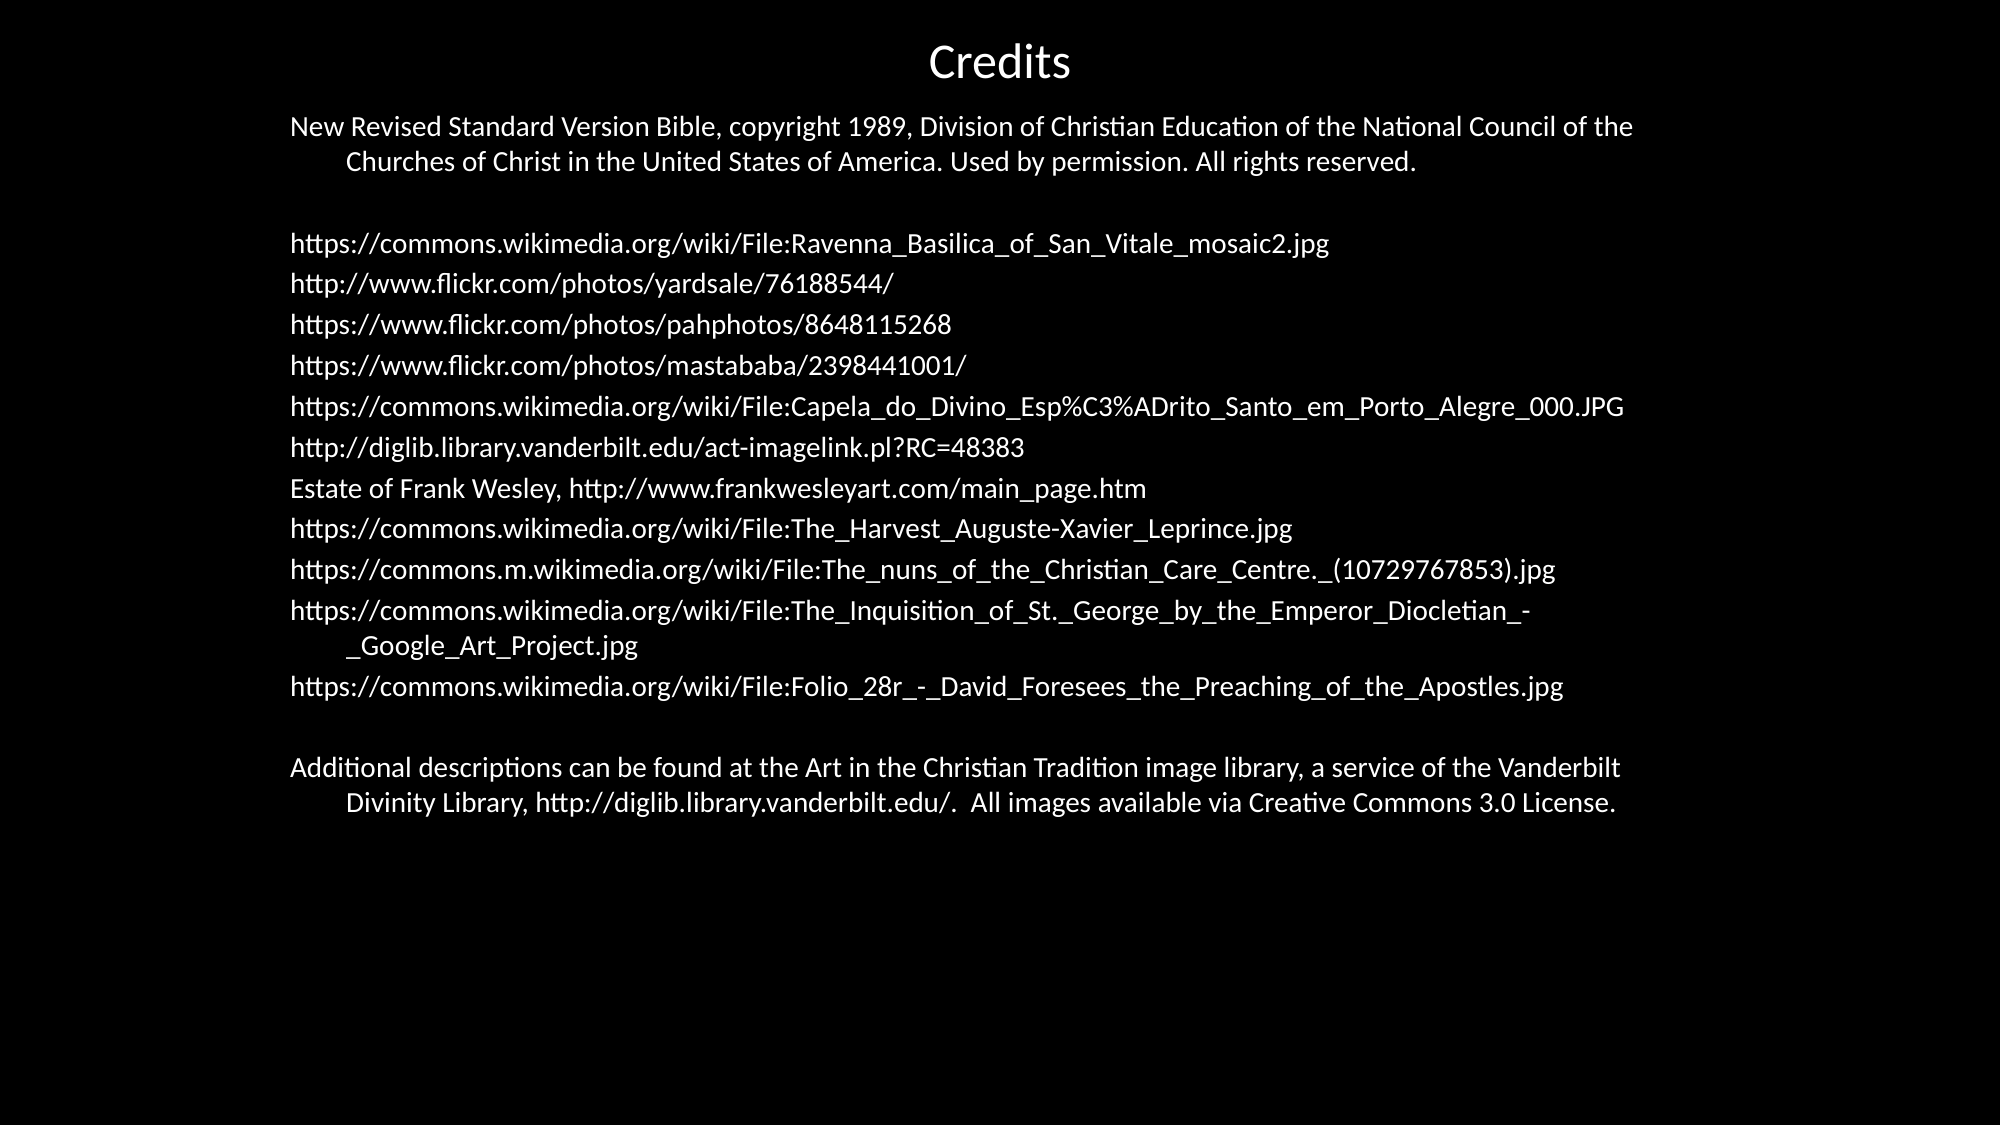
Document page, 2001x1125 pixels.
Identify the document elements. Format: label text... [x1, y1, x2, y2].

title Credits [324, 17, 1675, 99]
list New Revised Standard Version Bible, copyright 1989, Division of Christian Education of the National Council of the Churches of Christ in the United States of America. Used by permission. All rights reserved. https://commons.wikimedia.org/wiki/File:Ravenna_Basilica_of_San_Vitale_mosaic2.jpg http://www.flickr.com/photos/yardsale/76188544/ https://www.flickr.com/photos/pahphotos/8648115268 https://www.flickr.com/photos/mastababa/2398441001/ https://commons.wikimedia.org/wiki/File:Capela_do_Divino_Esp%C3%ADrito_Santo_em_Porto_Alegre_000.JPG http://diglib.library.vanderbilt.edu/act-imagelink.pl?RC=48383 Estate of Frank Wesley, http://www.frankwesleyart.com/main_page.htm https://commons.wikimedia.org/wiki/File:The_Harvest_Auguste-Xavier_Leprince.jpg https://commons.m.wikimedia.org/wiki/File:The_nuns_of_the_Christian_Care_Centre._(10729767853).jpg https://commons.wikimedia.org/wiki/File:The_Inquisition_of_St._George_by_the_Emperor_Diocletian_-_Google_Art_Project.jpg https://commons.wikimedia.org/wiki/File:Folio_28r_-_David_Foresees_the_Preaching_of_the_Apostles.jpg Additional descriptions can be found at the Art in the Christian Tradition image library, a service of the Vanderbilt Divinity Library, http://diglib.library.vanderbilt.edu/. All images available via Creative Commons 3.0 License. [275, 99, 1713, 1125]
